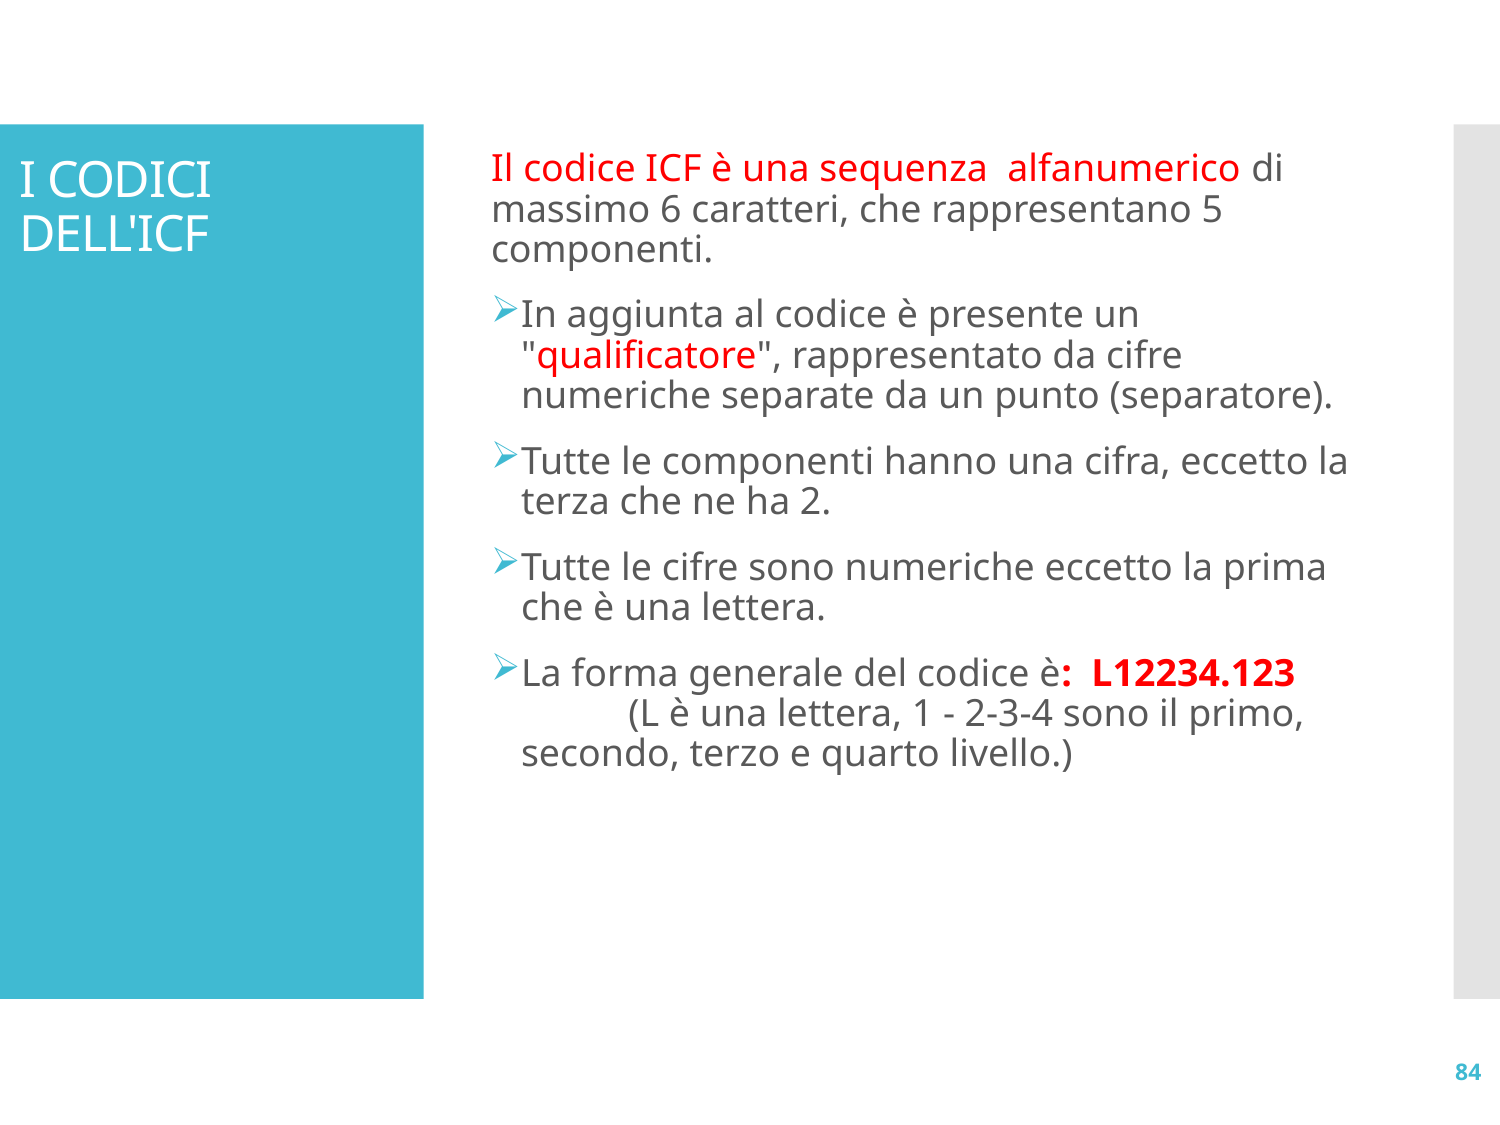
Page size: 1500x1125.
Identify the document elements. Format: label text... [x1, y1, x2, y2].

slide_number 84 [1308, 1042, 1497, 1103]
list Il codice ICF è una sequenza alfanumerico di massimo 6 caratteri, che rappresentano 5 componenti. In aggiunta al codice è presente un "qualificatore", rappresentato da cifre numeriche separate da un punto (separatore). Tutte le componenti hanno una cifra, eccetto la terza che ne ha 2. Tutte le cifre sono numeriche eccetto la prima che è una lettera. La forma generale del codice è: L12234.123 (L è una lettera, 1 - 2-3-4 sono il primo, secondo, terzo e quarto livello.) [476, 141, 1376, 811]
title I CODICI DELL'ICF [4, 101, 420, 315]
